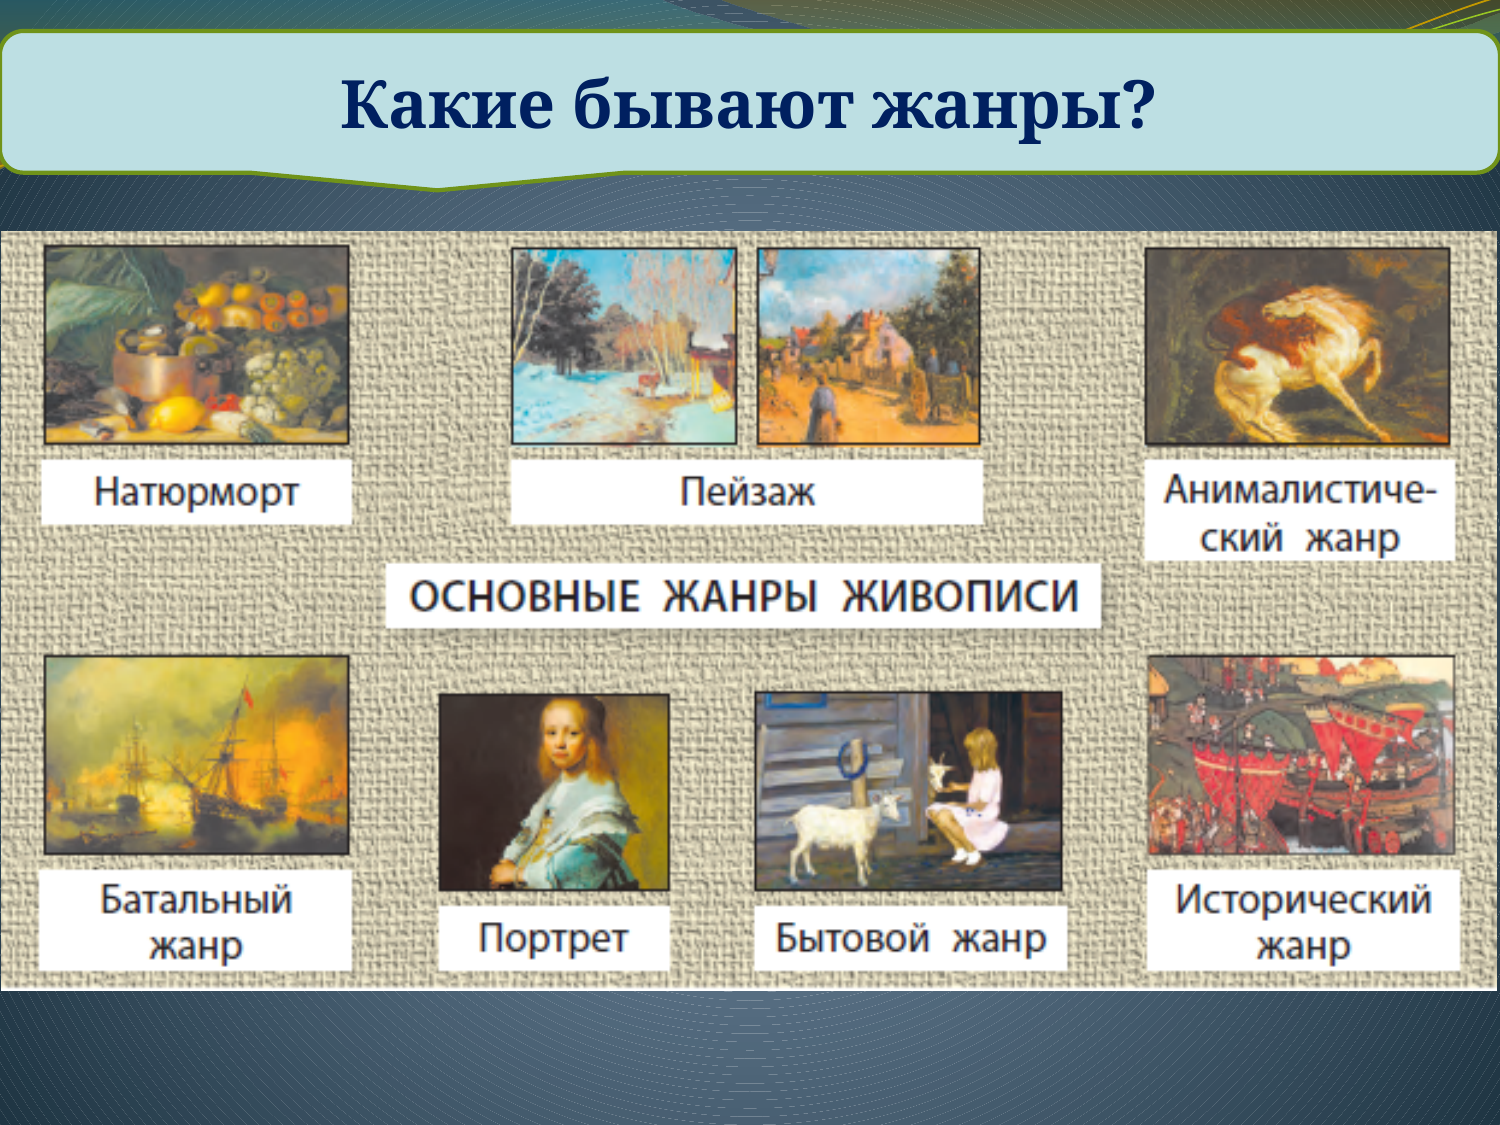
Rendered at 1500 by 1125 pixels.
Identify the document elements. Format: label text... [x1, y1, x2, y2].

picture [0, 231, 1497, 991]
text_box Какие бывают жанры? [0, 28, 1500, 193]
